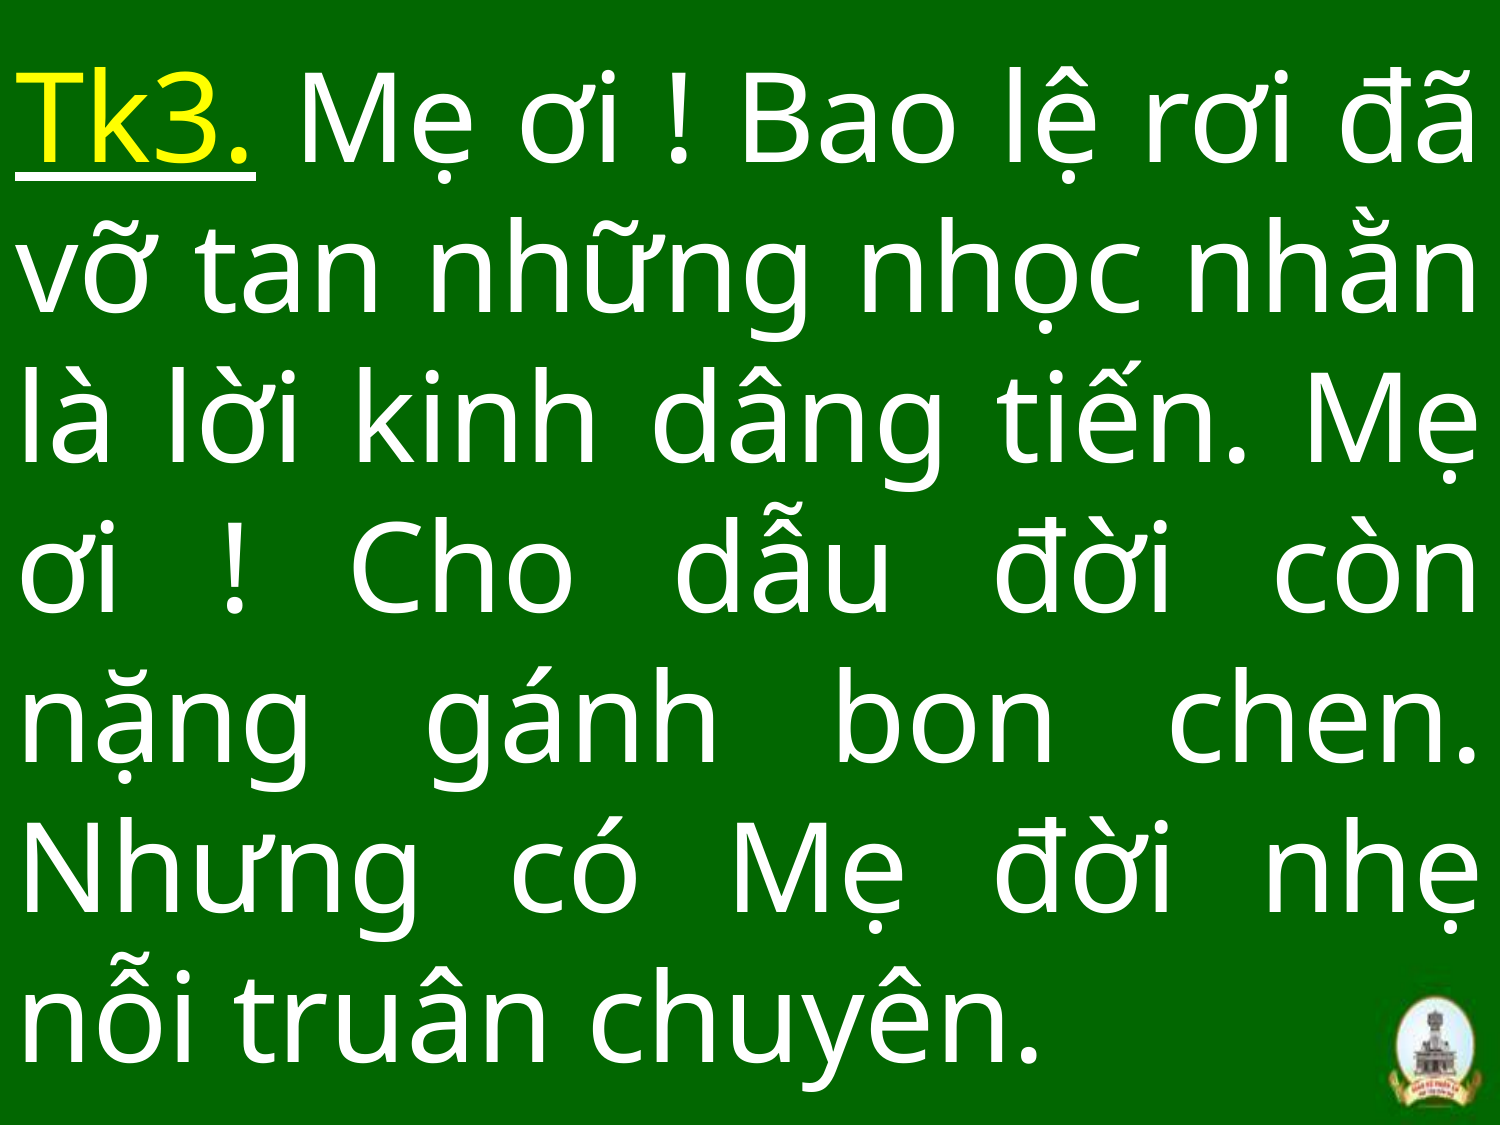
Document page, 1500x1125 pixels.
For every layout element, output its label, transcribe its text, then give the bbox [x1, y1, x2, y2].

subtitle Tk3. Mẹ ơi ! Bao lệ rơi đã vỡ tan những nhọc nhằn là lời kinh dâng tiến. Mẹ ơi ! Cho dẫu đời còn nặng gánh bon chen. Nhưng có Mẹ đời nhẹ nỗi truân chuyên. [0, 0, 1500, 1125]
